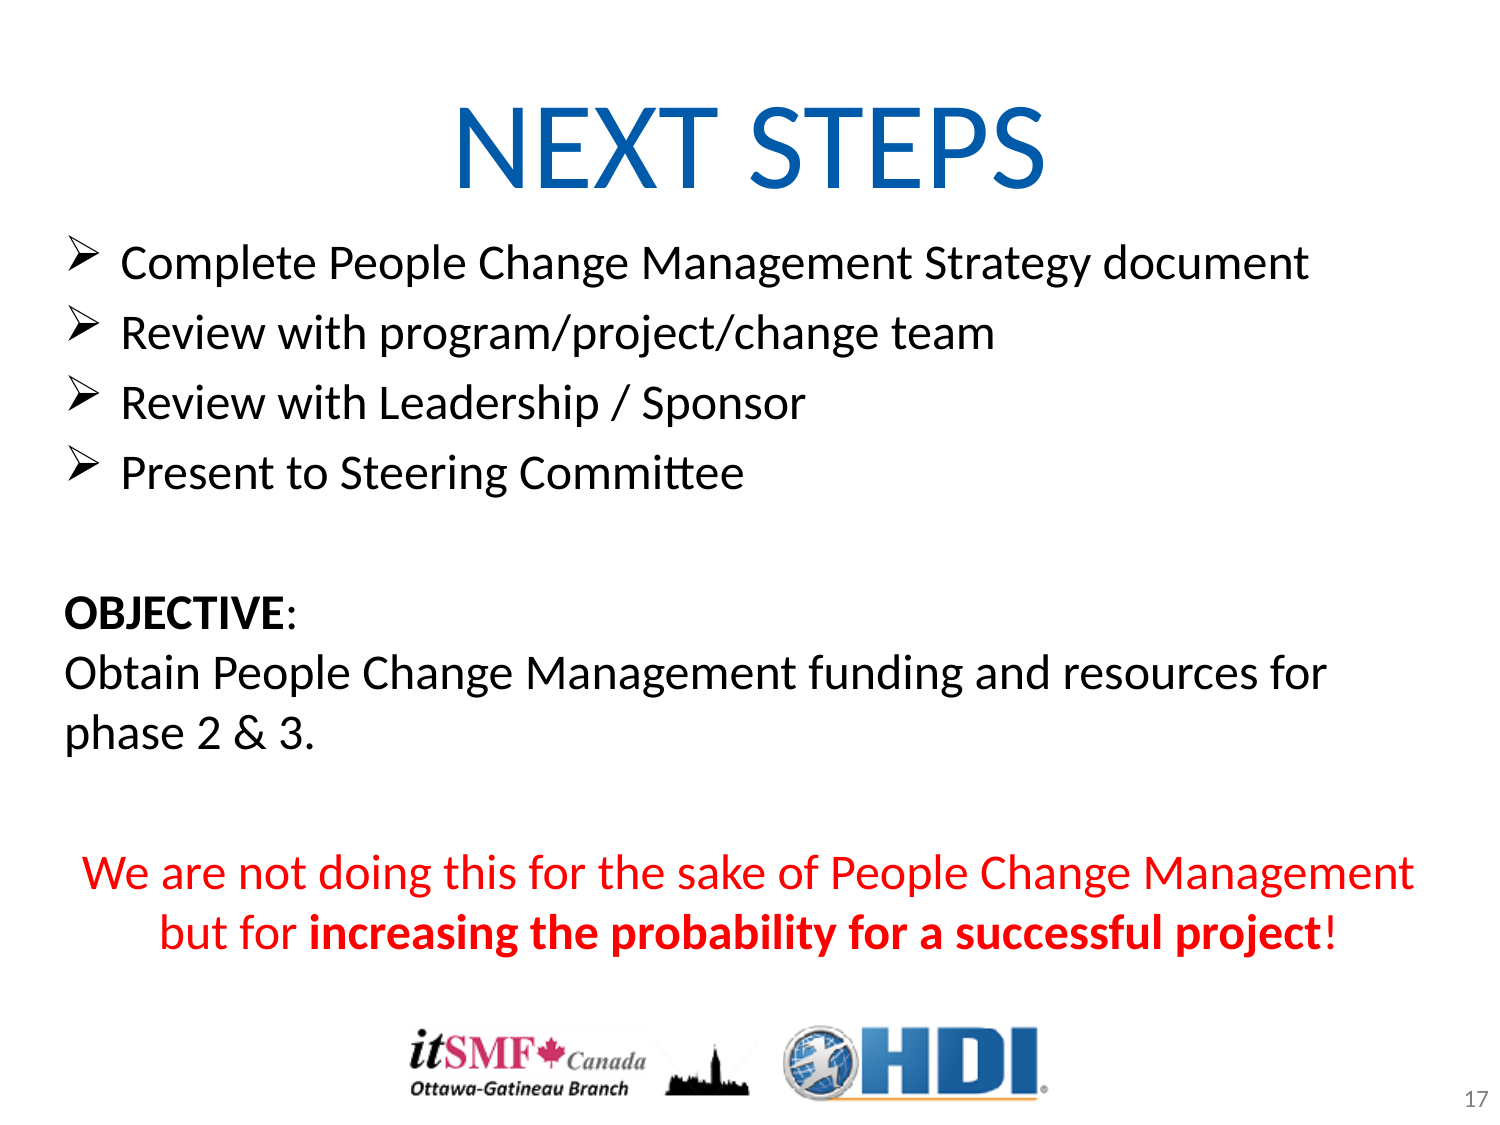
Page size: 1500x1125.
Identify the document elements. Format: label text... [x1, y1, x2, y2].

title NEXT STEPS [0, 45, 1500, 233]
list Complete People Change Management Strategy document Review with program/project/change team Review with Leadership / Sponsor Present to Steering Committee OBJECTIVE: Obtain People Change Management funding and resources for phase 2 & 3. We are not doing this for the sake of People Change Management but for increasing the probability for a successful project! [49, 221, 1449, 965]
picture [399, 1023, 1050, 1103]
slide_number 17 [1410, 1079, 1500, 1117]
